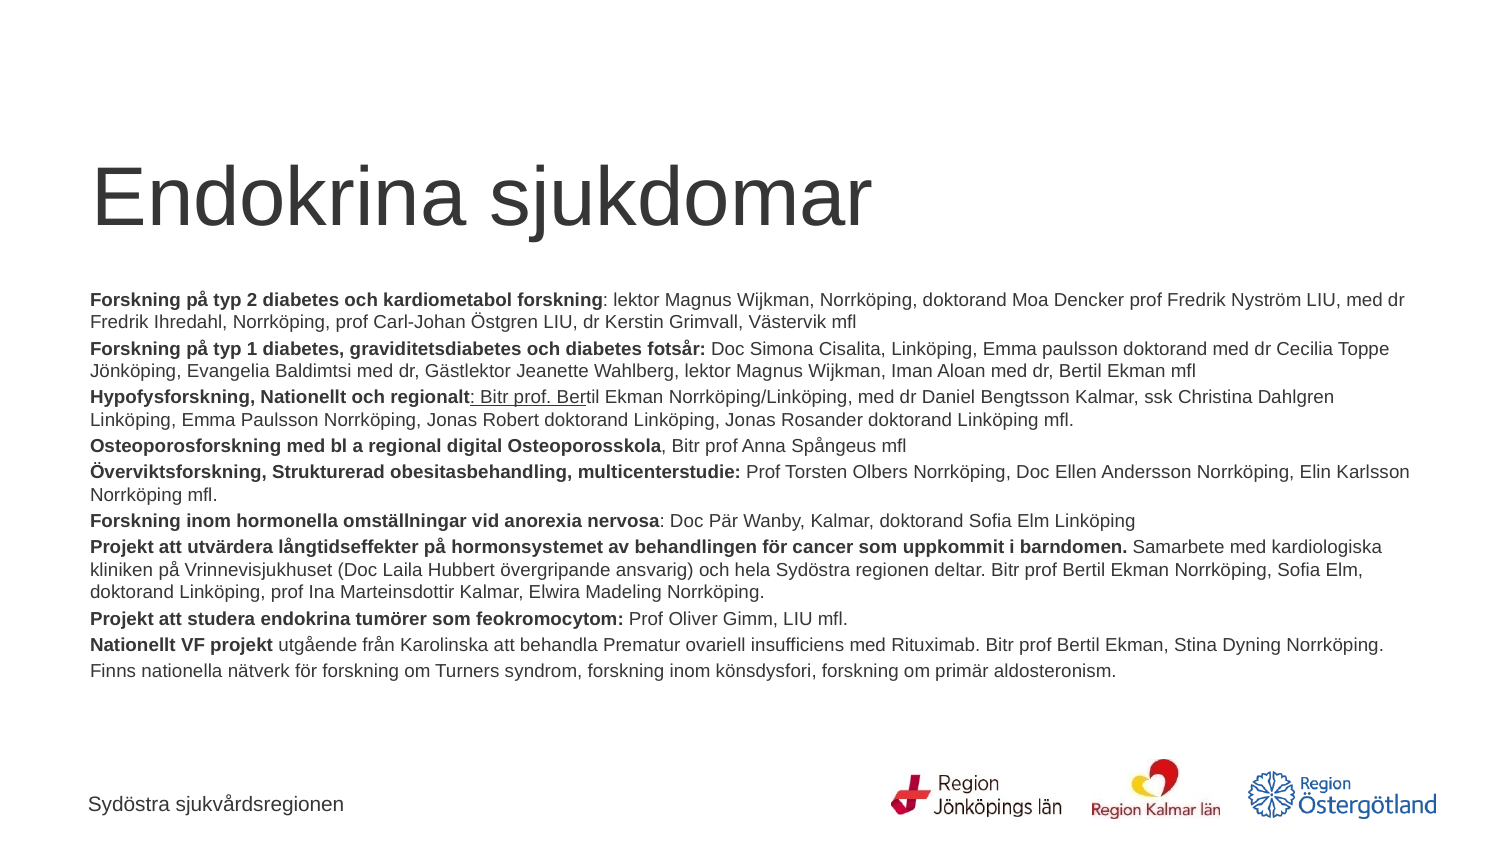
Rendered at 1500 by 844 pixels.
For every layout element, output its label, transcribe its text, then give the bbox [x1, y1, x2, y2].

list Forskning på typ 2 diabetes och kardiometabol forskning: lektor Magnus Wijkman, Norrköping, doktorand Moa Dencker prof Fredrik Nyström LIU, med dr Fredrik Ihredahl, Norrköping, prof Carl-Johan Östgren LIU, dr Kerstin Grimvall, Västervik mfl Forskning på typ 1 diabetes, graviditetsdiabetes och diabetes fotsår: Doc Simona Cisalita, Linköping, Emma paulsson doktorand med dr Cecilia Toppe Jönköping, Evangelia Baldimtsi med dr, Gästlektor Jeanette Wahlberg, lektor Magnus Wijkman, Iman Aloan med dr, Bertil Ekman mfl Hypofysforskning, Nationellt och regionalt: Bitr prof. Bertil Ekman Norrköping/Linköping, med dr Daniel Bengtsson Kalmar, ssk Christina Dahlgren Linköping, Emma Paulsson Norrköping, Jonas Robert doktorand Linköping, Jonas Rosander doktorand Linköping mfl. Osteoporosforskning med bl a regional digital Osteoporosskola, Bitr prof Anna Spångeus mfl Överviktsforskning, Strukturerad obesitasbehandling, multicenterstudie: Prof Torsten Olbers Norrköping, Doc Ellen Andersson Norrköping, Elin Karlsson Norrköping mfl. Forskning inom hormonella omställningar vid anorexia nervosa: Doc Pär Wanby, Kalmar, doktorand Sofia Elm Linköping Projekt att utvärdera långtidseffekter på hormonsystemet av behandlingen för cancer som uppkommit i barndomen. Samarbete med kardiologiska kliniken på Vrinnevisjukhuset (Doc Laila Hubbert övergripande ansvarig) och hela Sydöstra regionen deltar. Bitr prof Bertil Ekman Norrköping, Sofia Elm, doktorand Linköping, prof Ina Marteinsdottir Kalmar, Elwira Madeling Norrköping. Projekt att studera endokrina tumörer som feokromocytom: Prof Oliver Gimm, LIU mfl. Nationellt VF projekt utgående från Karolinska att behandla Prematur ovariell insufficiens med Rituximab. Bitr prof Bertil Ekman, Stina Dyning Norrköping. Finns nationella nätverk för forskning om Turners syndrom, forskning inom könsdysfori, forskning om primär aldosteronism. [75, 280, 1425, 741]
picture [891, 771, 1062, 819]
picture [1092, 759, 1220, 819]
picture [1248, 771, 1436, 819]
title Endokrina sjukdomar [76, 126, 1427, 268]
